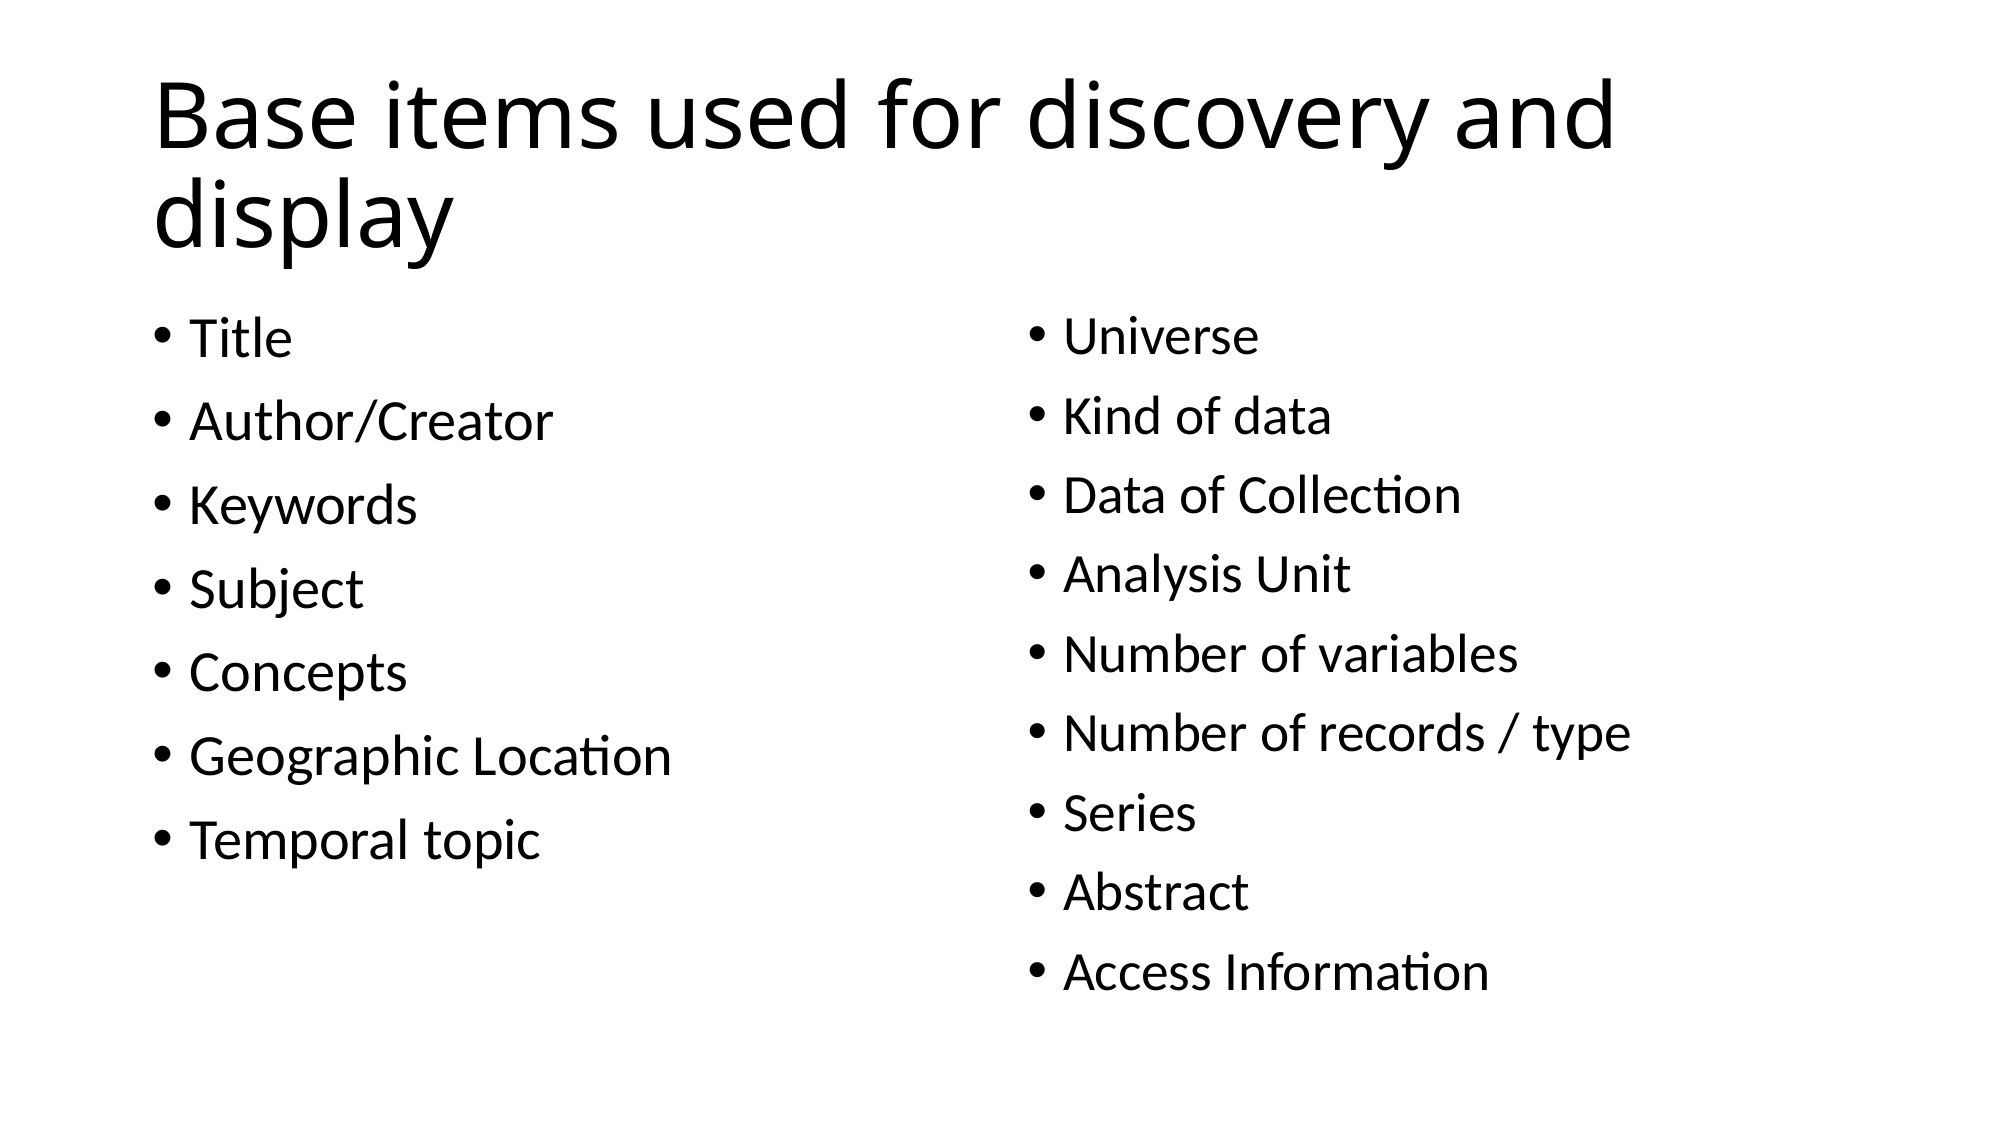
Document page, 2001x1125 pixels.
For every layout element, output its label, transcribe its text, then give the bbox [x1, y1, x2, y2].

title Base items used for discovery and display [137, 59, 1863, 278]
list Universe Kind of data Data of Collection Analysis Unit Number of variables Number of records / type Series Abstract Access Information [1012, 299, 1863, 1014]
list Title Author/Creator Keywords Subject Concepts Geographic Location Temporal topic [137, 299, 988, 1014]
